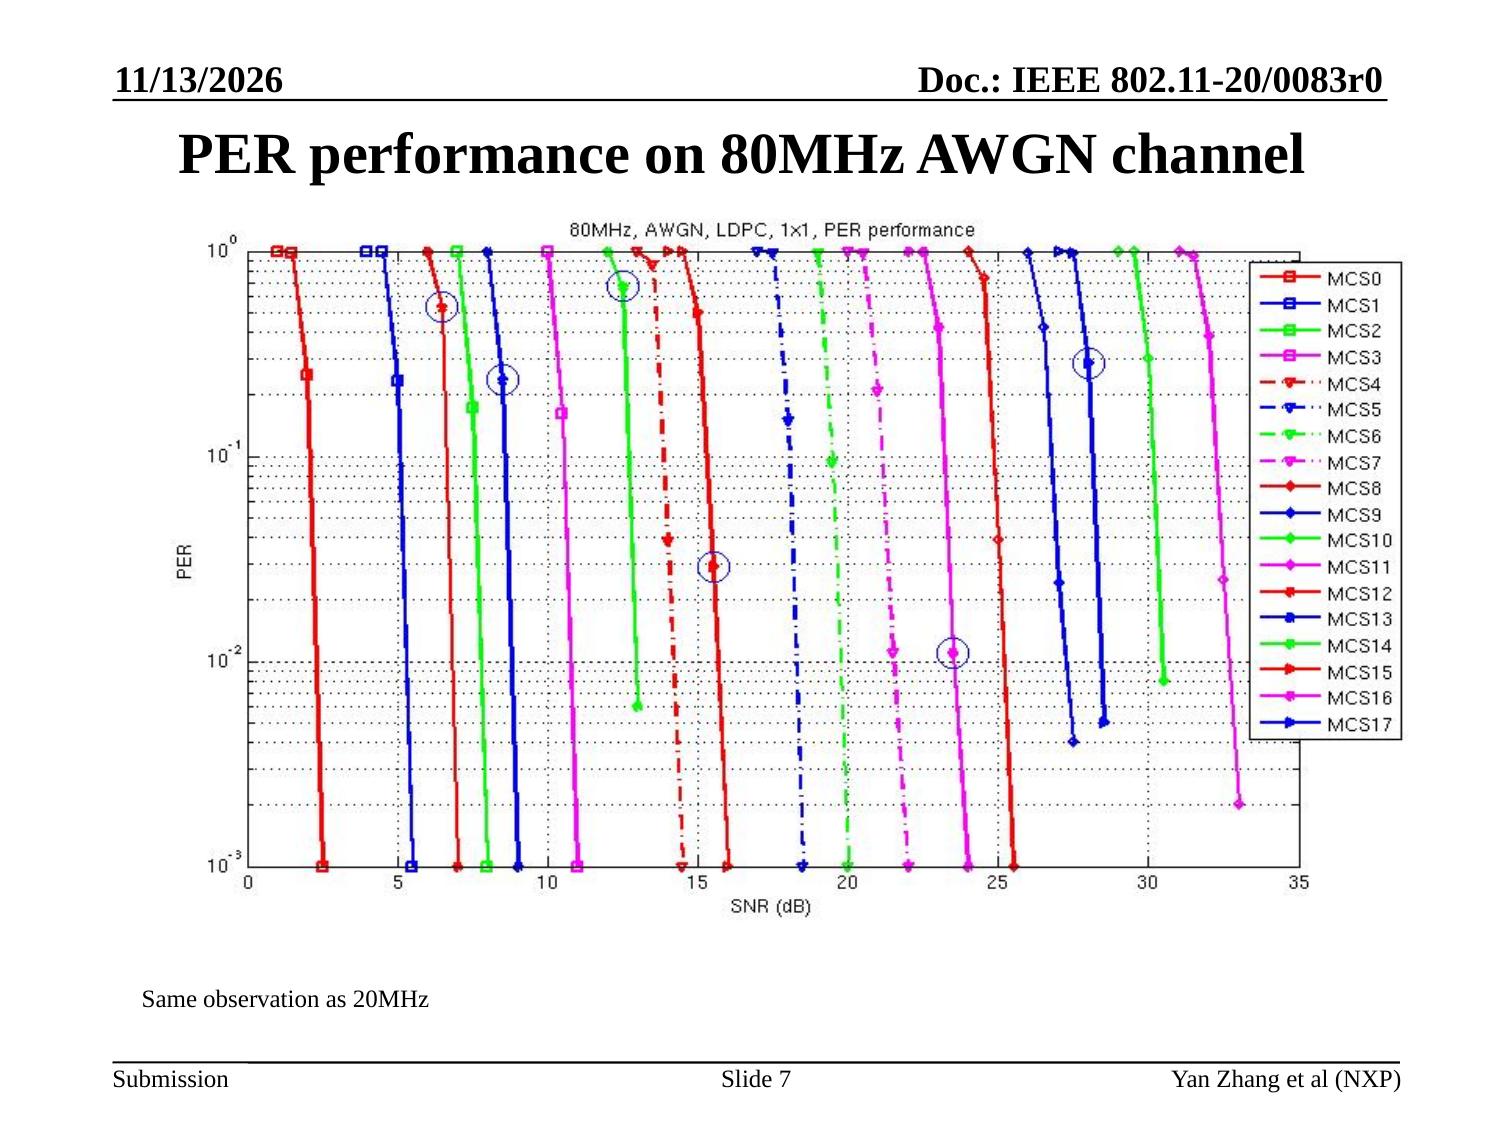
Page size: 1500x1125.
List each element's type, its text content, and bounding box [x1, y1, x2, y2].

slide_number Slide 7 [712, 1061, 800, 1093]
title PER performance on 80MHz AWGN channel [112, 124, 1388, 176]
list Same observation as 20MHz [126, 974, 1402, 1055]
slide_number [114, 54, 368, 101]
picture [70, 195, 1430, 951]
footer Yan Zhang et al (NXP) [1073, 1061, 1402, 1093]
